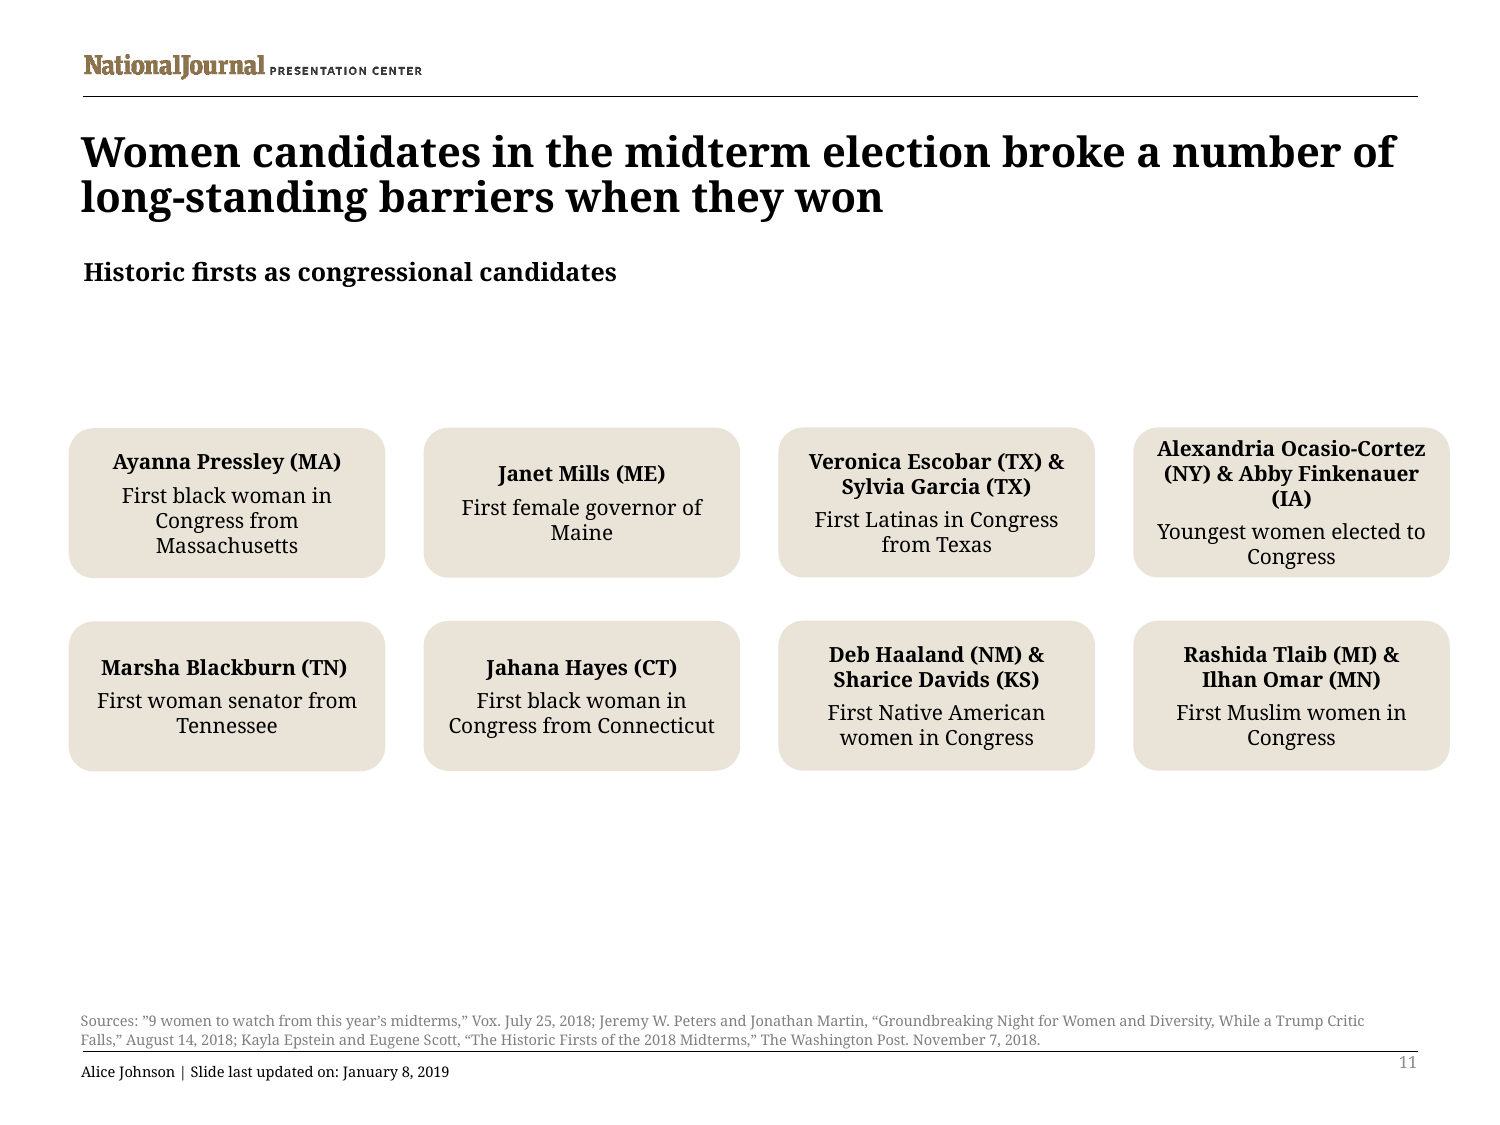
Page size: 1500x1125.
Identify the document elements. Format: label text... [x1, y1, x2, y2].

text_box Janet Mills (ME) First female governor of Maine [423, 427, 741, 578]
text_box Sources: ”9 women to watch from this year’s midterms,” Vox. July 25, 2018; Jeremy W. Peters and Jonathan Martin, “Groundbreaking Night for Women and Diversity, While a Trump Critic Falls,” August 14, 2018; Kayla Epstein and Eugene Scott, “The Historic Firsts of the 2018 Midterms,” The Washington Post. November 7, 2018. [65, 1002, 1419, 1034]
text_box Jahana Hayes (CT) First black woman in Congress from Connecticut [423, 620, 741, 771]
slide_number 11 [1059, 1033, 1433, 1094]
text_box Veronica Escobar (TX) & Sylvia Garcia (TX) First Latinas in Congress from Texas [778, 427, 1096, 578]
text_box Historic firsts as congressional candidates [68, 249, 1419, 294]
text_box Rashida Tlaib (MI) & Ilhan Omar (MN) First Muslim women in Congress [1133, 620, 1450, 771]
title Women candidates in the midterm election broke a number of long-standing barriers when they won [65, 124, 1446, 230]
text_box Ayanna Pressley (MA) First black woman in Congress from Massachusetts [68, 428, 386, 579]
picture [82, 44, 424, 90]
text_box Alice Johnson | Slide last updated on: January 8, 2019 [66, 1053, 566, 1110]
text_box Deb Haaland (NM) & Sharice Davids (KS) First Native American women in Congress [778, 620, 1096, 771]
text_box Alexandria Ocasio-Cortez (NY) & Abby Finkenauer (IA) Youngest women elected to Congress [1133, 427, 1450, 578]
text_box Marsha Blackburn (TN) First woman senator from Tennessee [68, 621, 386, 772]
